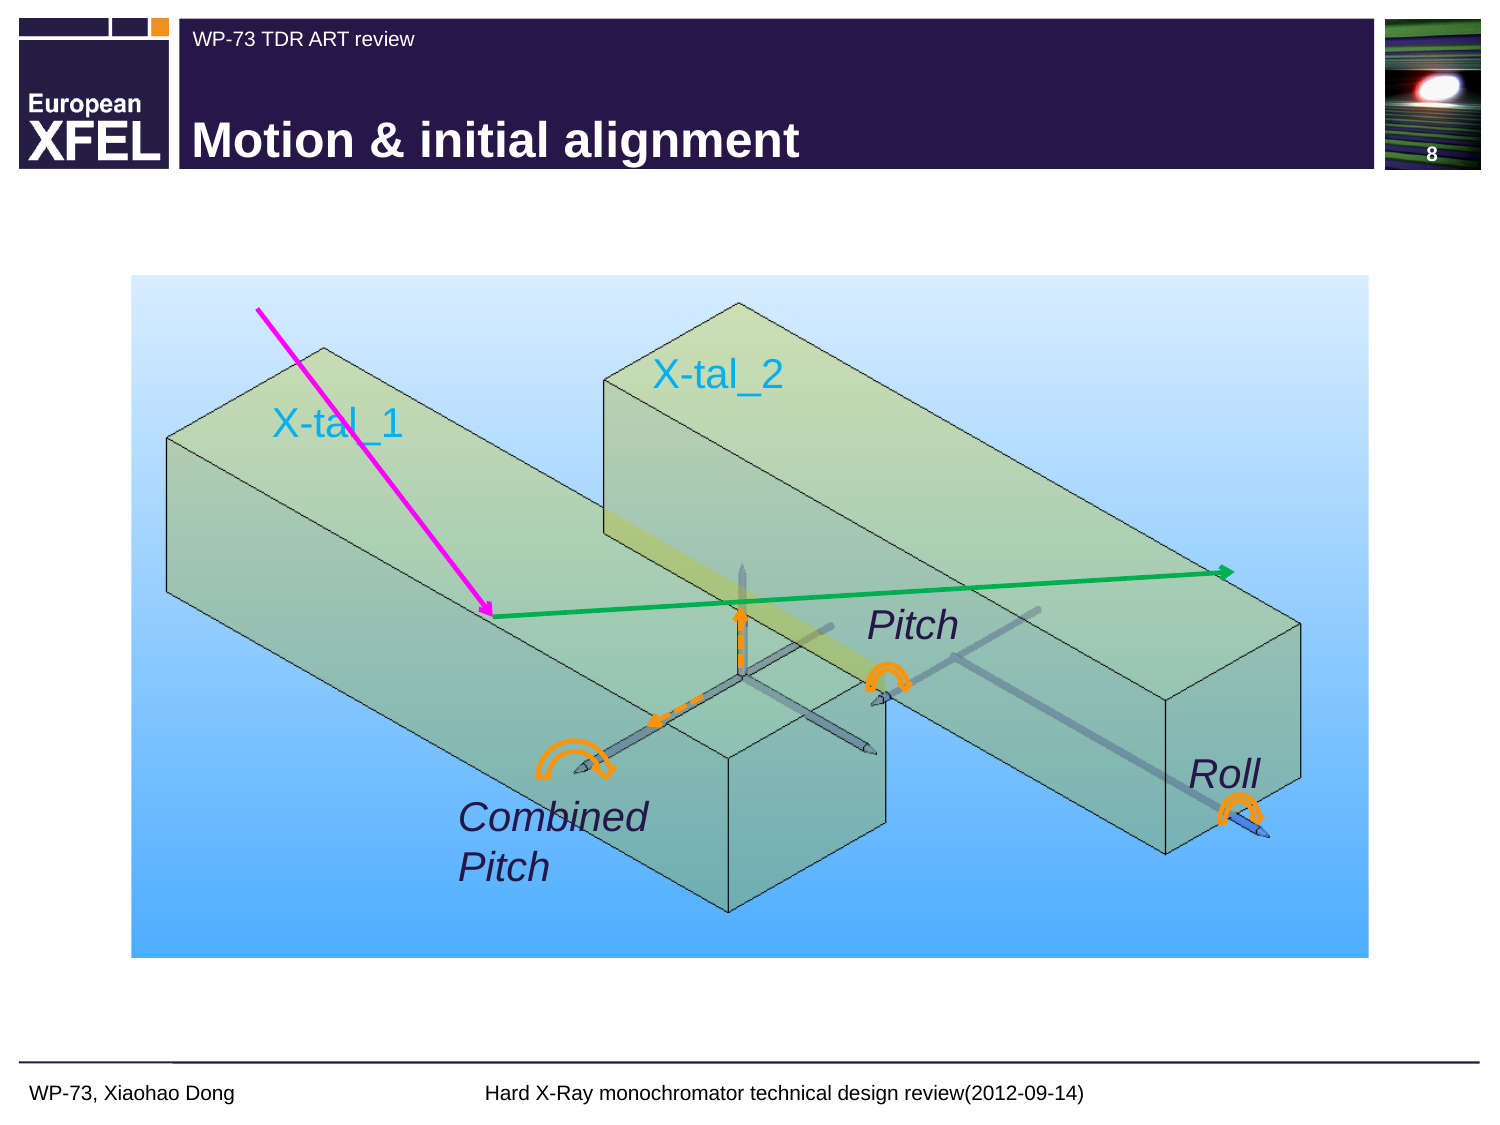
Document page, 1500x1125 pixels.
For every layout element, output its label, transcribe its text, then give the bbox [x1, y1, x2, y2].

slide_number 8 [1384, 18, 1480, 169]
title Motion & initial alignment [179, 88, 1375, 168]
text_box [492, 571, 1235, 618]
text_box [256, 308, 494, 618]
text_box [646, 695, 704, 727]
picture [131, 275, 1369, 959]
picture [19, 18, 169, 169]
picture [1385, 19, 1481, 170]
